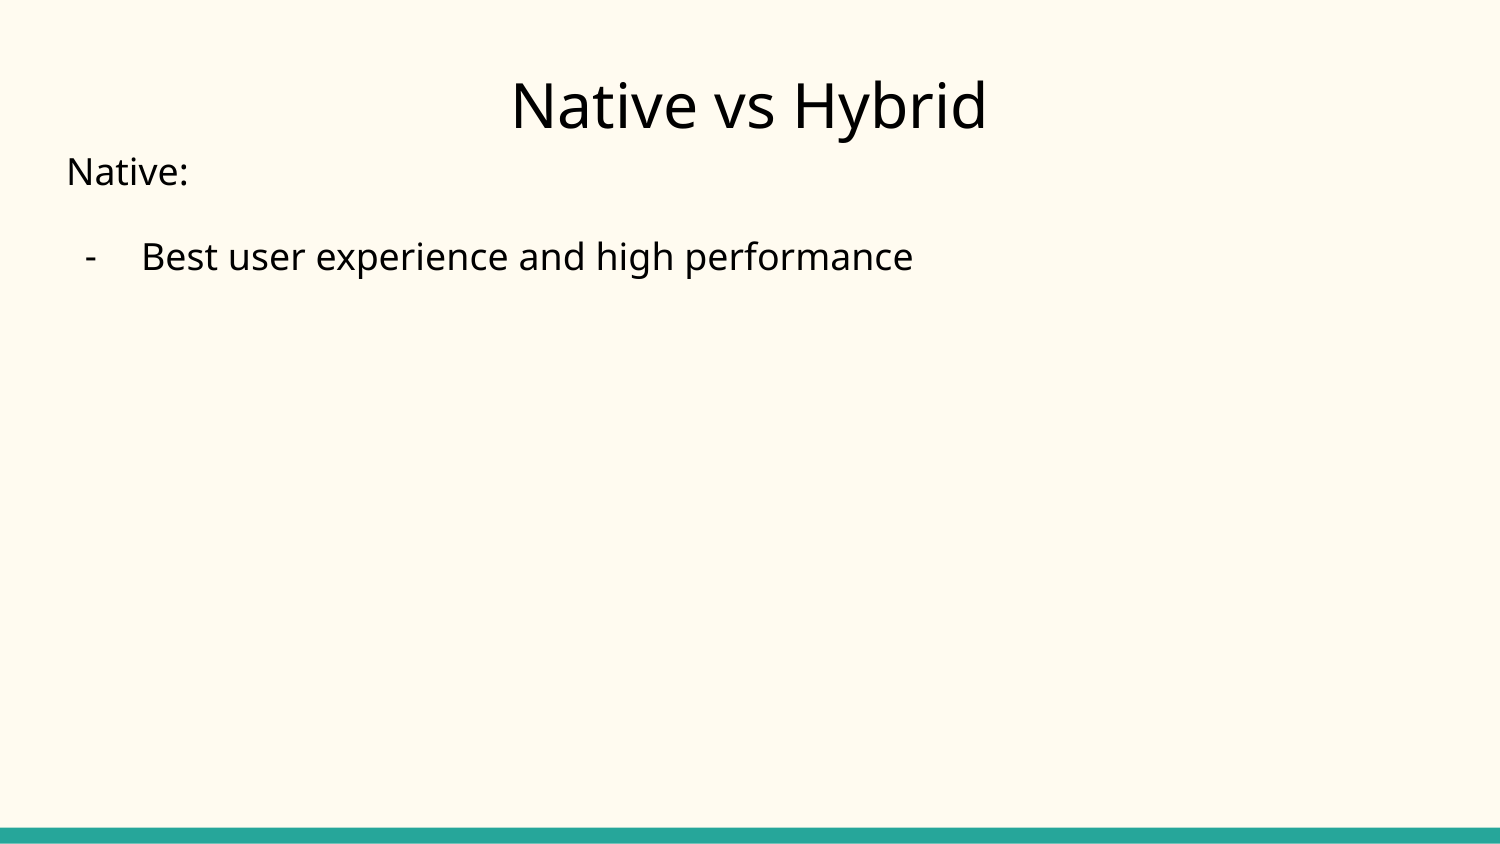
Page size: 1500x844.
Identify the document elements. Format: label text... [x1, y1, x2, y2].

list Native vs Hybrid Native: Best user experience and high performance [51, 50, 1449, 750]
